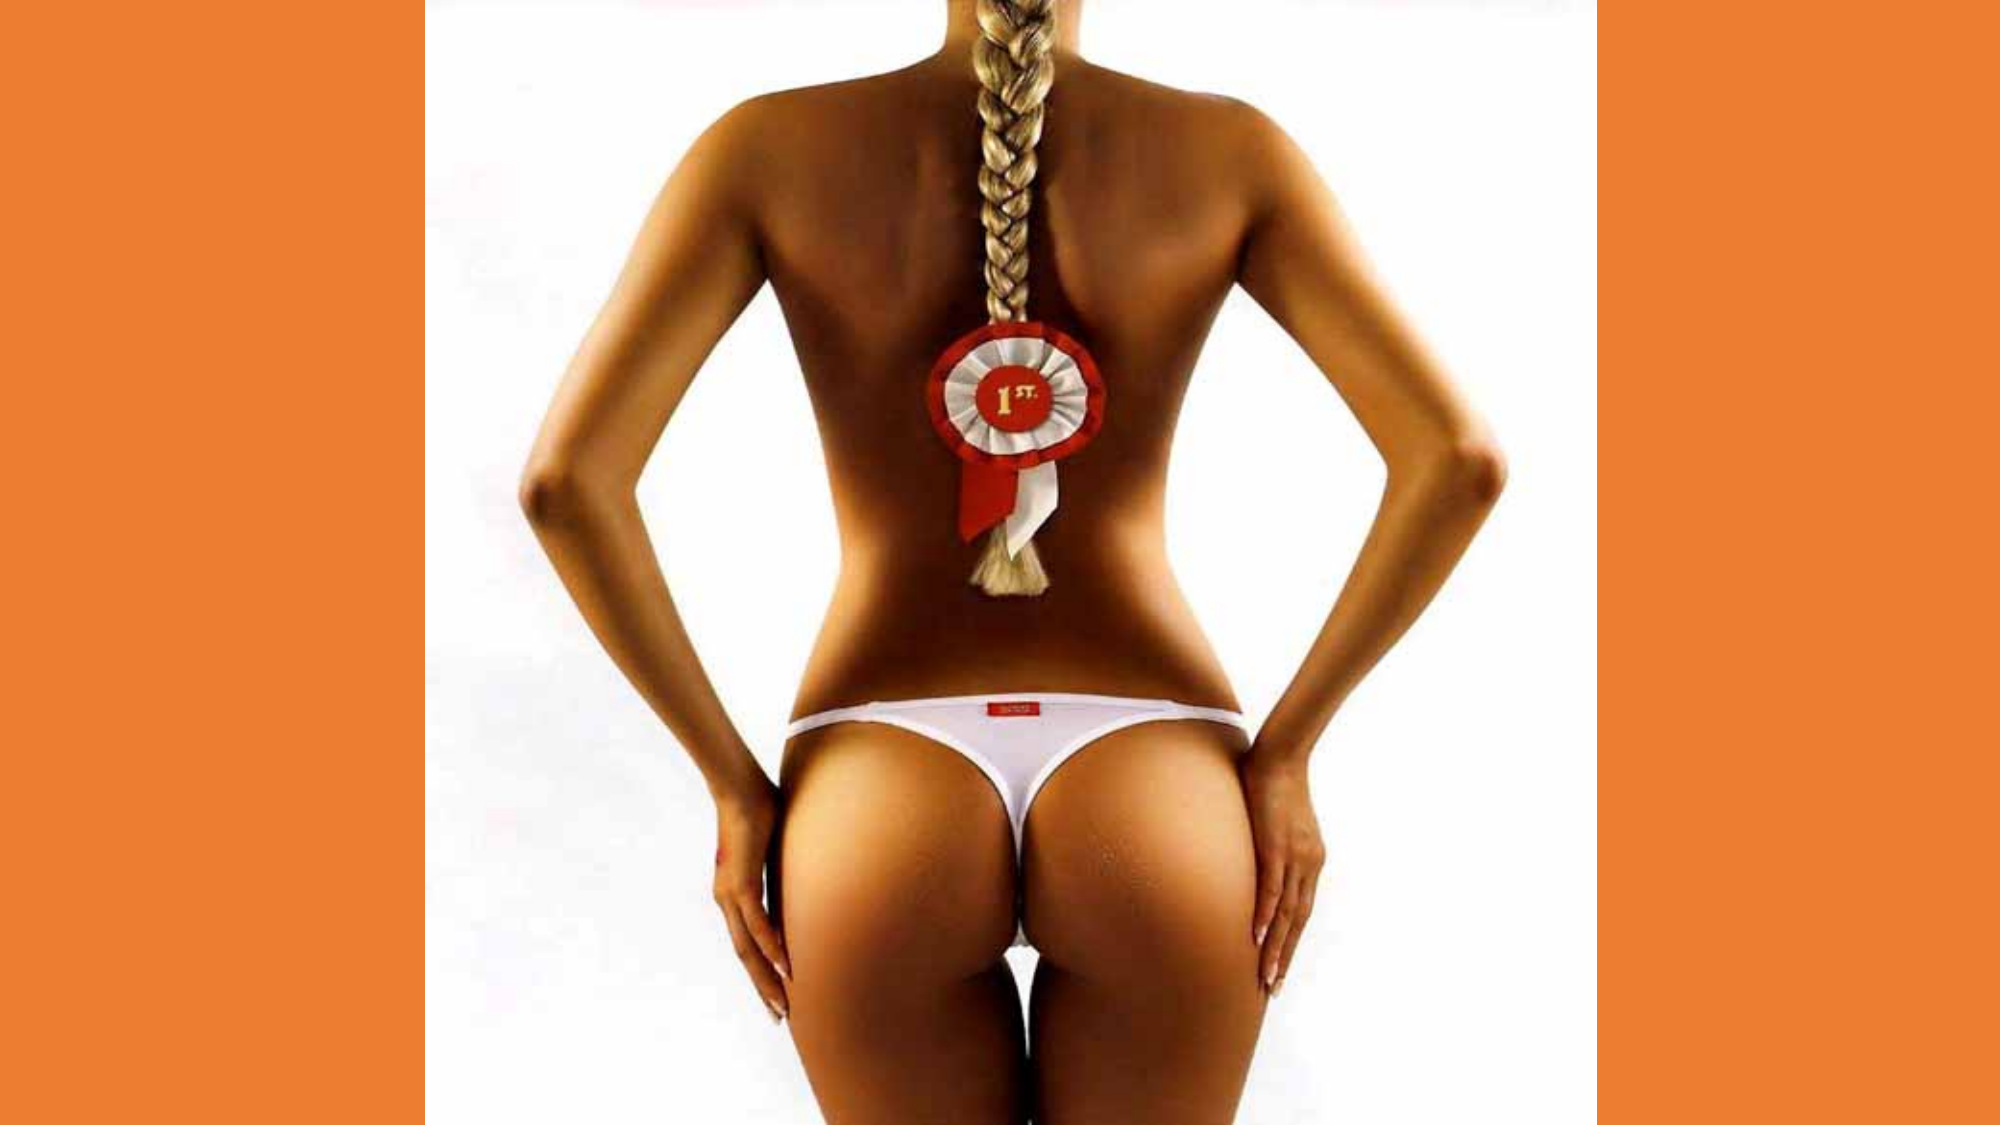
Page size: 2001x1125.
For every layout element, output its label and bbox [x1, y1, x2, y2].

picture [425, 0, 1597, 1125]
